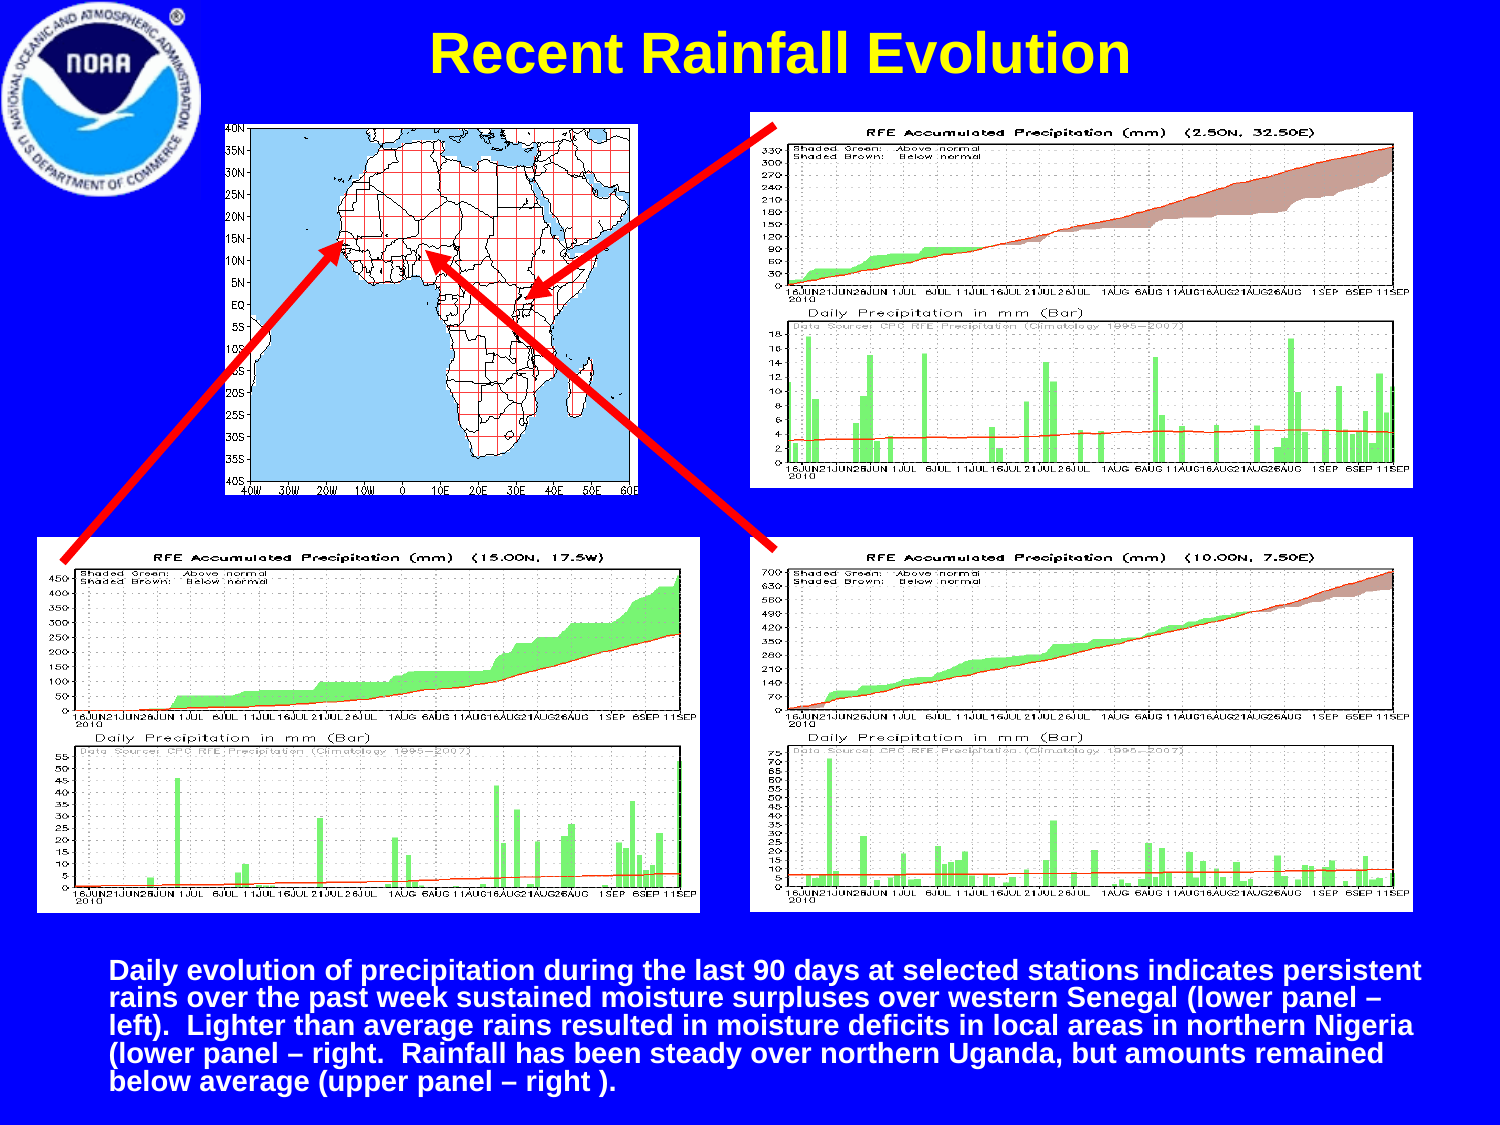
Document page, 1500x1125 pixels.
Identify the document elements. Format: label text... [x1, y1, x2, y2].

picture [37, 537, 700, 913]
picture [749, 112, 1413, 488]
picture [224, 124, 638, 495]
picture [0, 0, 200, 200]
picture [749, 537, 1413, 912]
text_box Recent Rainfall Evolution [287, 0, 1275, 100]
text_box Daily evolution of precipitation during the last 90 days at selected stations indicates persistent rains over the past week sustained moisture surpluses over western Senegal (lower panel – left). Lighter than average rains resulted in moisture deficits in local areas in northern Nigeria (lower panel – right. Rainfall has been steady over northern Uganda, but amounts remained below average (upper panel – right ). [37, 949, 1463, 1100]
